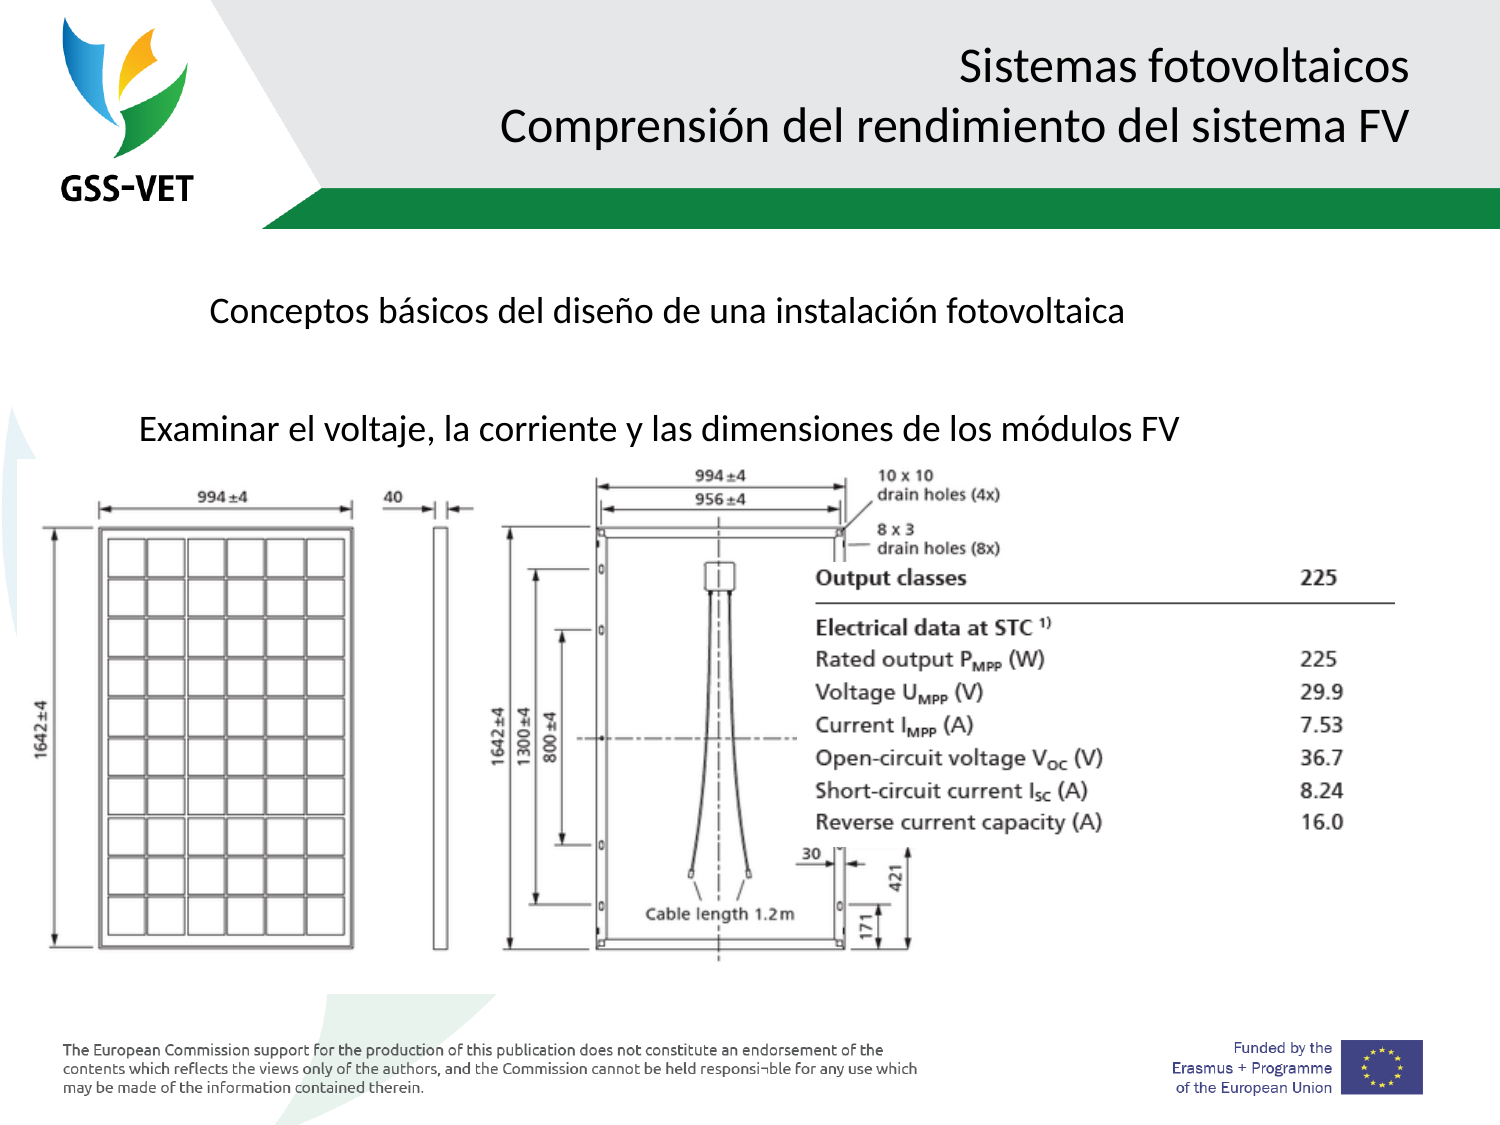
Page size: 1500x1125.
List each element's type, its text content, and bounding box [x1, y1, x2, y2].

title Sistemas fotovoltaicos Comprensión del rendimiento del sistema FV [324, 0, 1425, 185]
text_box Conceptos básicos del diseño de una instalación fotovoltaica [194, 278, 1187, 339]
text_box Examinar el voltaje, la corriente y las dimensiones de los módulos FV [123, 397, 1329, 457]
picture [0, 0, 1500, 1125]
